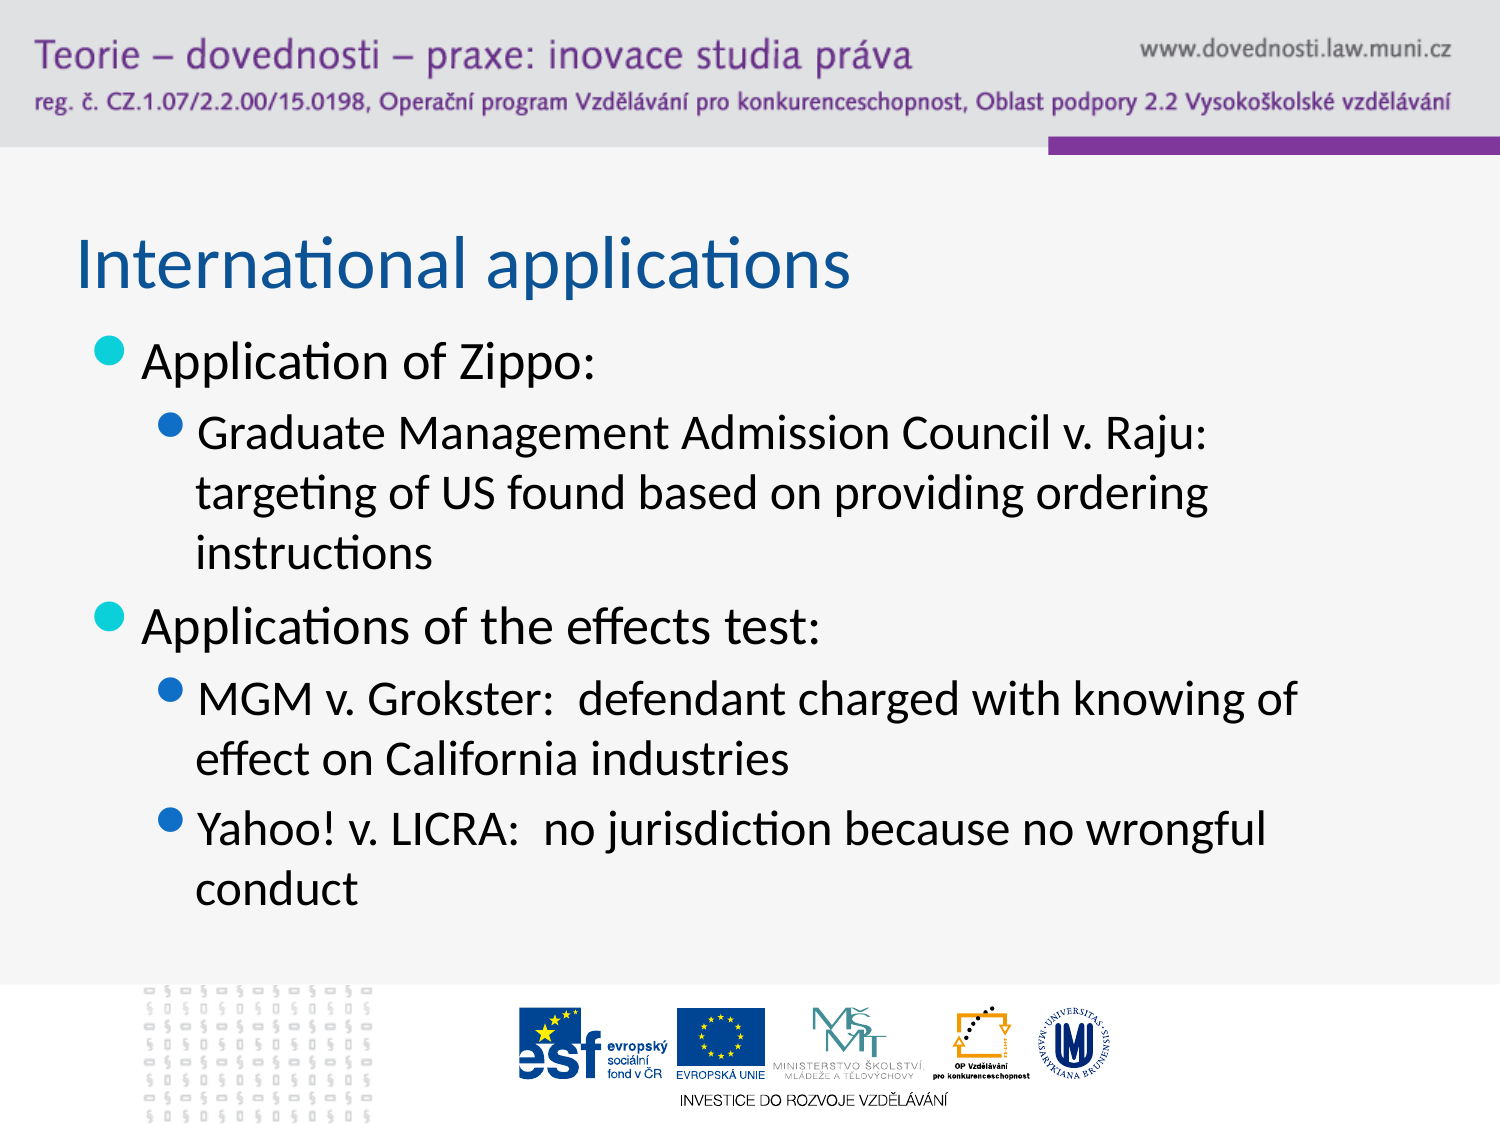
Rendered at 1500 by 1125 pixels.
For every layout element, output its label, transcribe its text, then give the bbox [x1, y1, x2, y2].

title International applications [75, 115, 1425, 304]
picture [141, 1038, 377, 1125]
list Application of Zippo: Graduate Management Admission Council v. Raju: targeting of US found based on providing ordering instructions Applications of the effects test: MGM v. Grokster: defendant charged with knowing of effect on California industries Yahoo! v. LICRA: no jurisdiction because no wrongful conduct [75, 317, 1425, 1038]
picture [0, 0, 1500, 984]
